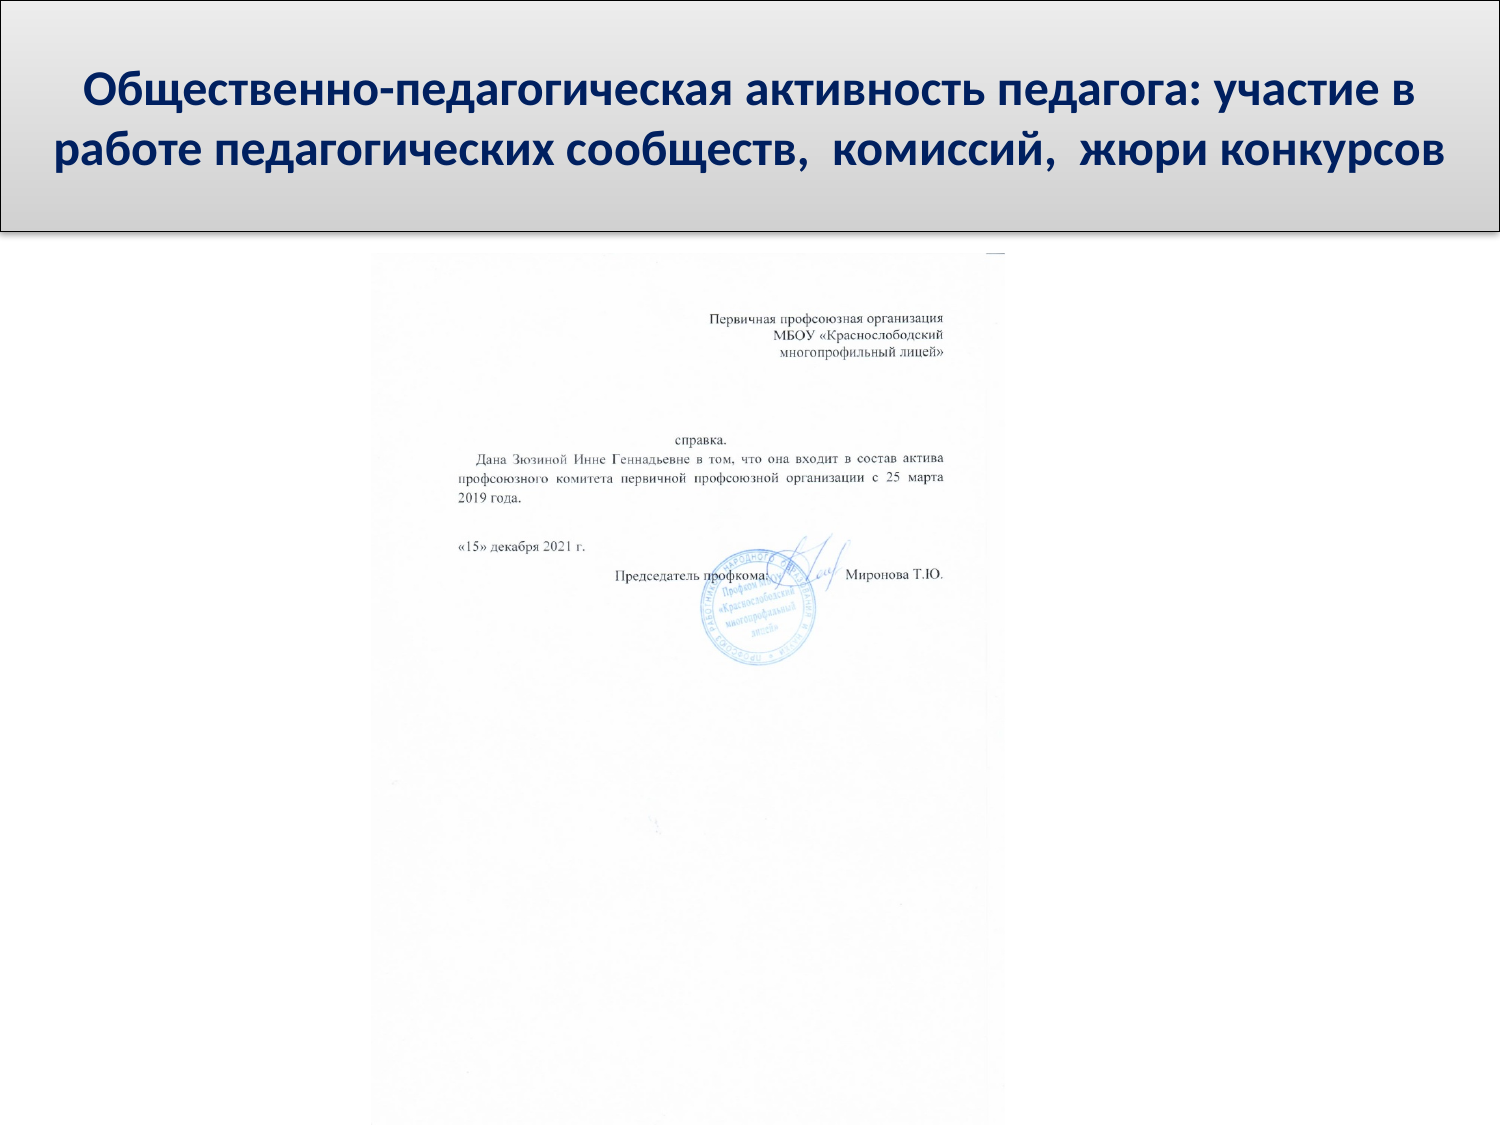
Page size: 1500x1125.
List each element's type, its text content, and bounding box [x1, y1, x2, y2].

picture [371, 253, 1006, 1125]
text_box Общественно-педагогическая активность педагога: участие в работе педагогических сообществ, комиссий, жюри конкурсов [0, 0, 1500, 232]
